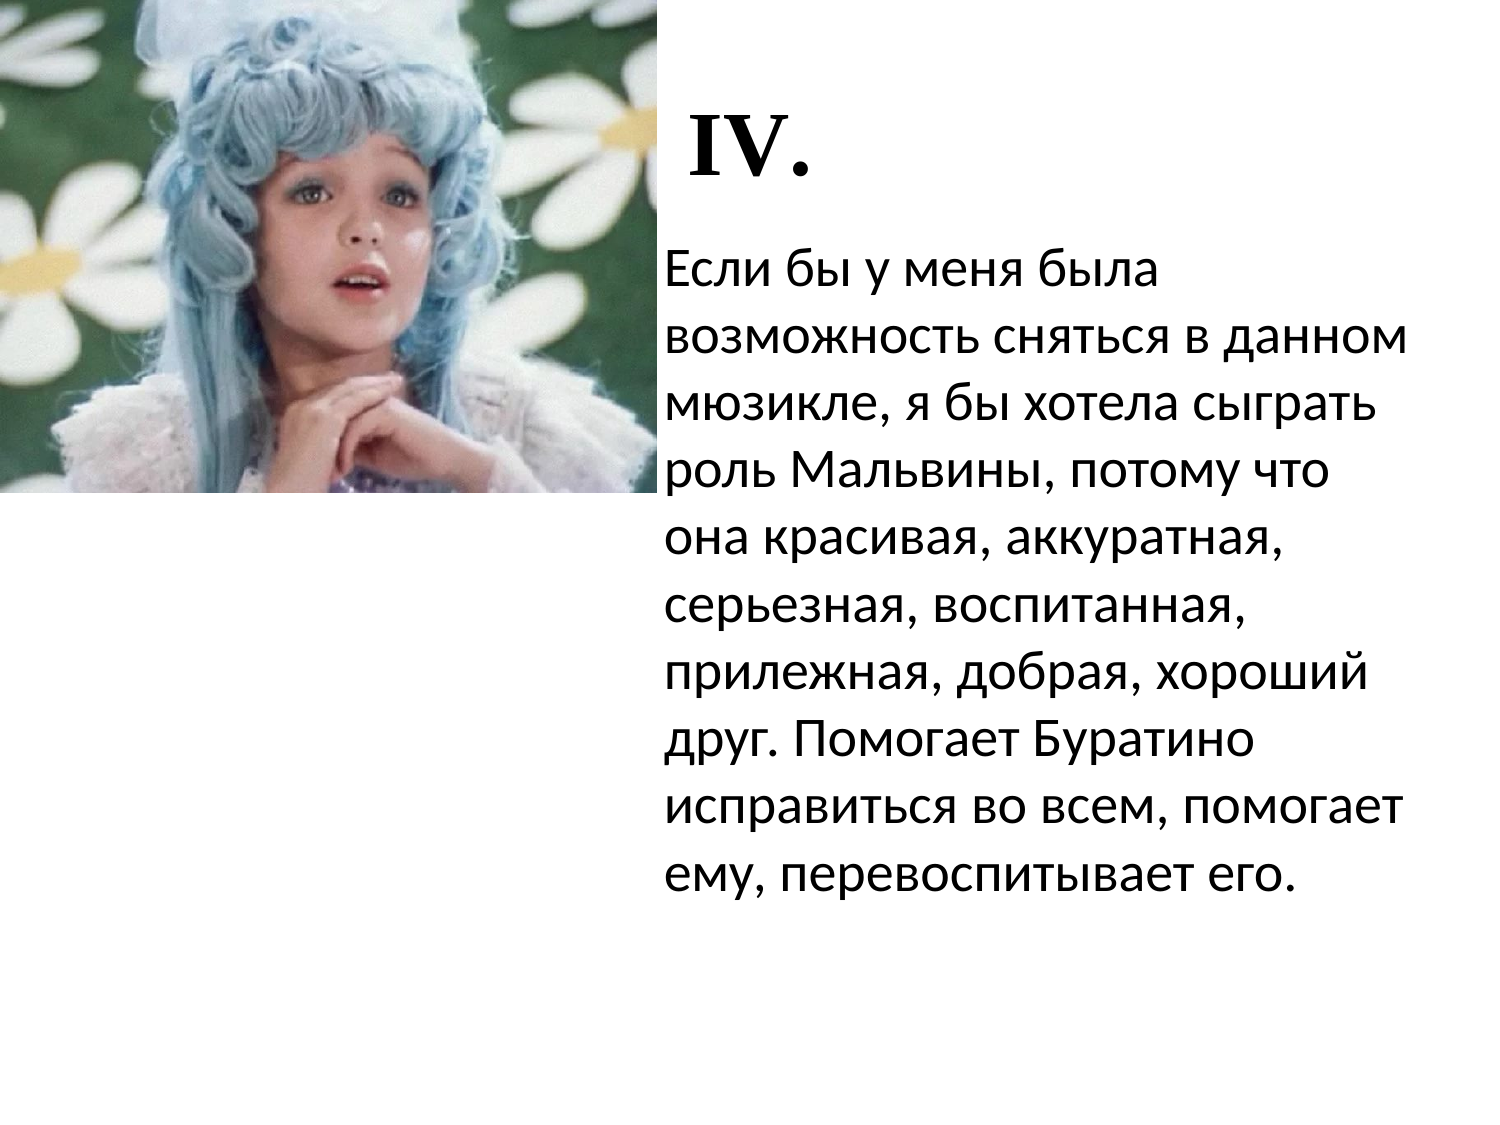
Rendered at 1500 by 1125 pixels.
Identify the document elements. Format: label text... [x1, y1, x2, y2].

list Если бы у меня была возможность сняться в данном мюзикле, я бы хотела сыграть роль Мальвины, потому что она красивая, аккуратная, серьезная, воспитанная, прилежная, добрая, хороший друг. Помогает Буратино исправиться во всем, помогает ему, перевоспитывает его. [597, 222, 1426, 1006]
picture [0, 0, 657, 493]
title IV. [660, 44, 1426, 222]
